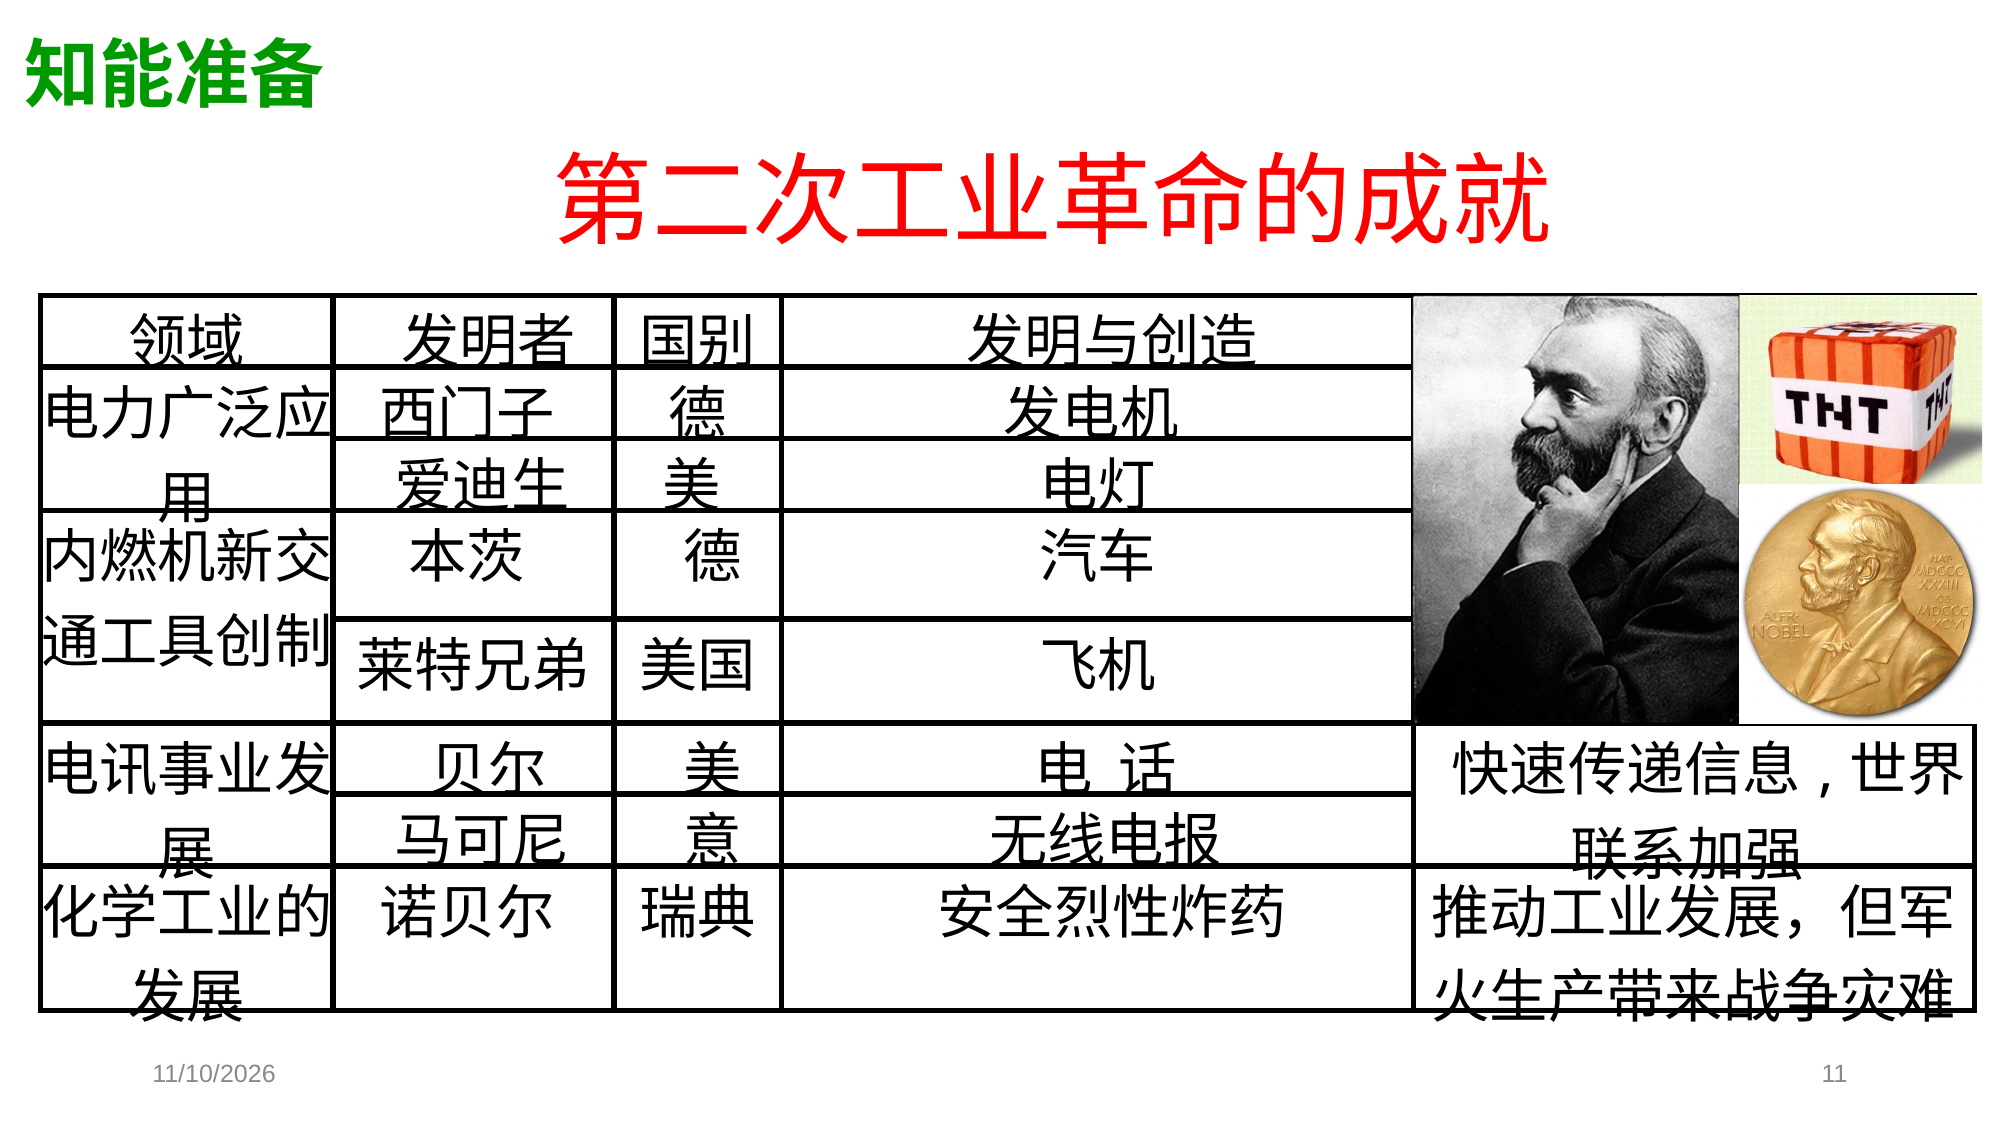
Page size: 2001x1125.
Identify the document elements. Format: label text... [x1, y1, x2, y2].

table_cell 爱迪生 [336, 441, 611, 508]
text_box 知能准备 [9, 19, 578, 125]
table_cell 安全烈性炸药 [784, 869, 1411, 1008]
table_cell 飞机 [784, 622, 1411, 720]
table_cell 快速传递信息,世界联系加强 [1416, 726, 1972, 863]
table_cell 电灯 [784, 441, 1411, 508]
table_cell 瑞典 [617, 869, 779, 1008]
table_cell 电 话 [784, 726, 1411, 791]
table_header 领域 [43, 298, 330, 364]
table_cell 美国 [617, 622, 779, 720]
table_cell 发电机 [784, 370, 1411, 436]
table_cell 内燃机新交通工具创制 [43, 513, 330, 720]
table_cell 电力广泛应用 [43, 370, 330, 508]
table_cell 汽车 [784, 513, 1411, 616]
text_box 第二次工业革命的成就 [304, 129, 1800, 265]
table_cell 德 [617, 370, 779, 436]
text_box 11 [1412, 1042, 1863, 1103]
table_cell 莱特兄弟 [336, 622, 611, 720]
table_cell 德 [617, 513, 779, 616]
picture [1412, 295, 1983, 724]
table_header 发明者 [336, 298, 611, 364]
table_cell 贝尔 [336, 726, 611, 791]
table_header 发明与创造 [784, 298, 1411, 364]
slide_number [137, 1042, 588, 1103]
table_cell 意 [617, 797, 779, 863]
table_cell 西门子 [336, 370, 611, 436]
table_cell 化学工业的发展 [43, 869, 330, 1008]
table_cell 无线电报 [784, 797, 1411, 863]
table_cell 美 [617, 441, 779, 508]
table_cell 美 [617, 726, 779, 791]
table_cell 马可尼 [336, 797, 611, 863]
table_cell 推动工业发展，但军火生产带来战争灾难 [1416, 869, 1972, 1008]
table_cell 电讯事业发展 [43, 726, 330, 863]
table_header 国别 [617, 298, 779, 364]
table_cell 本茨 [336, 513, 611, 616]
table_cell 诺贝尔 [336, 869, 611, 1008]
